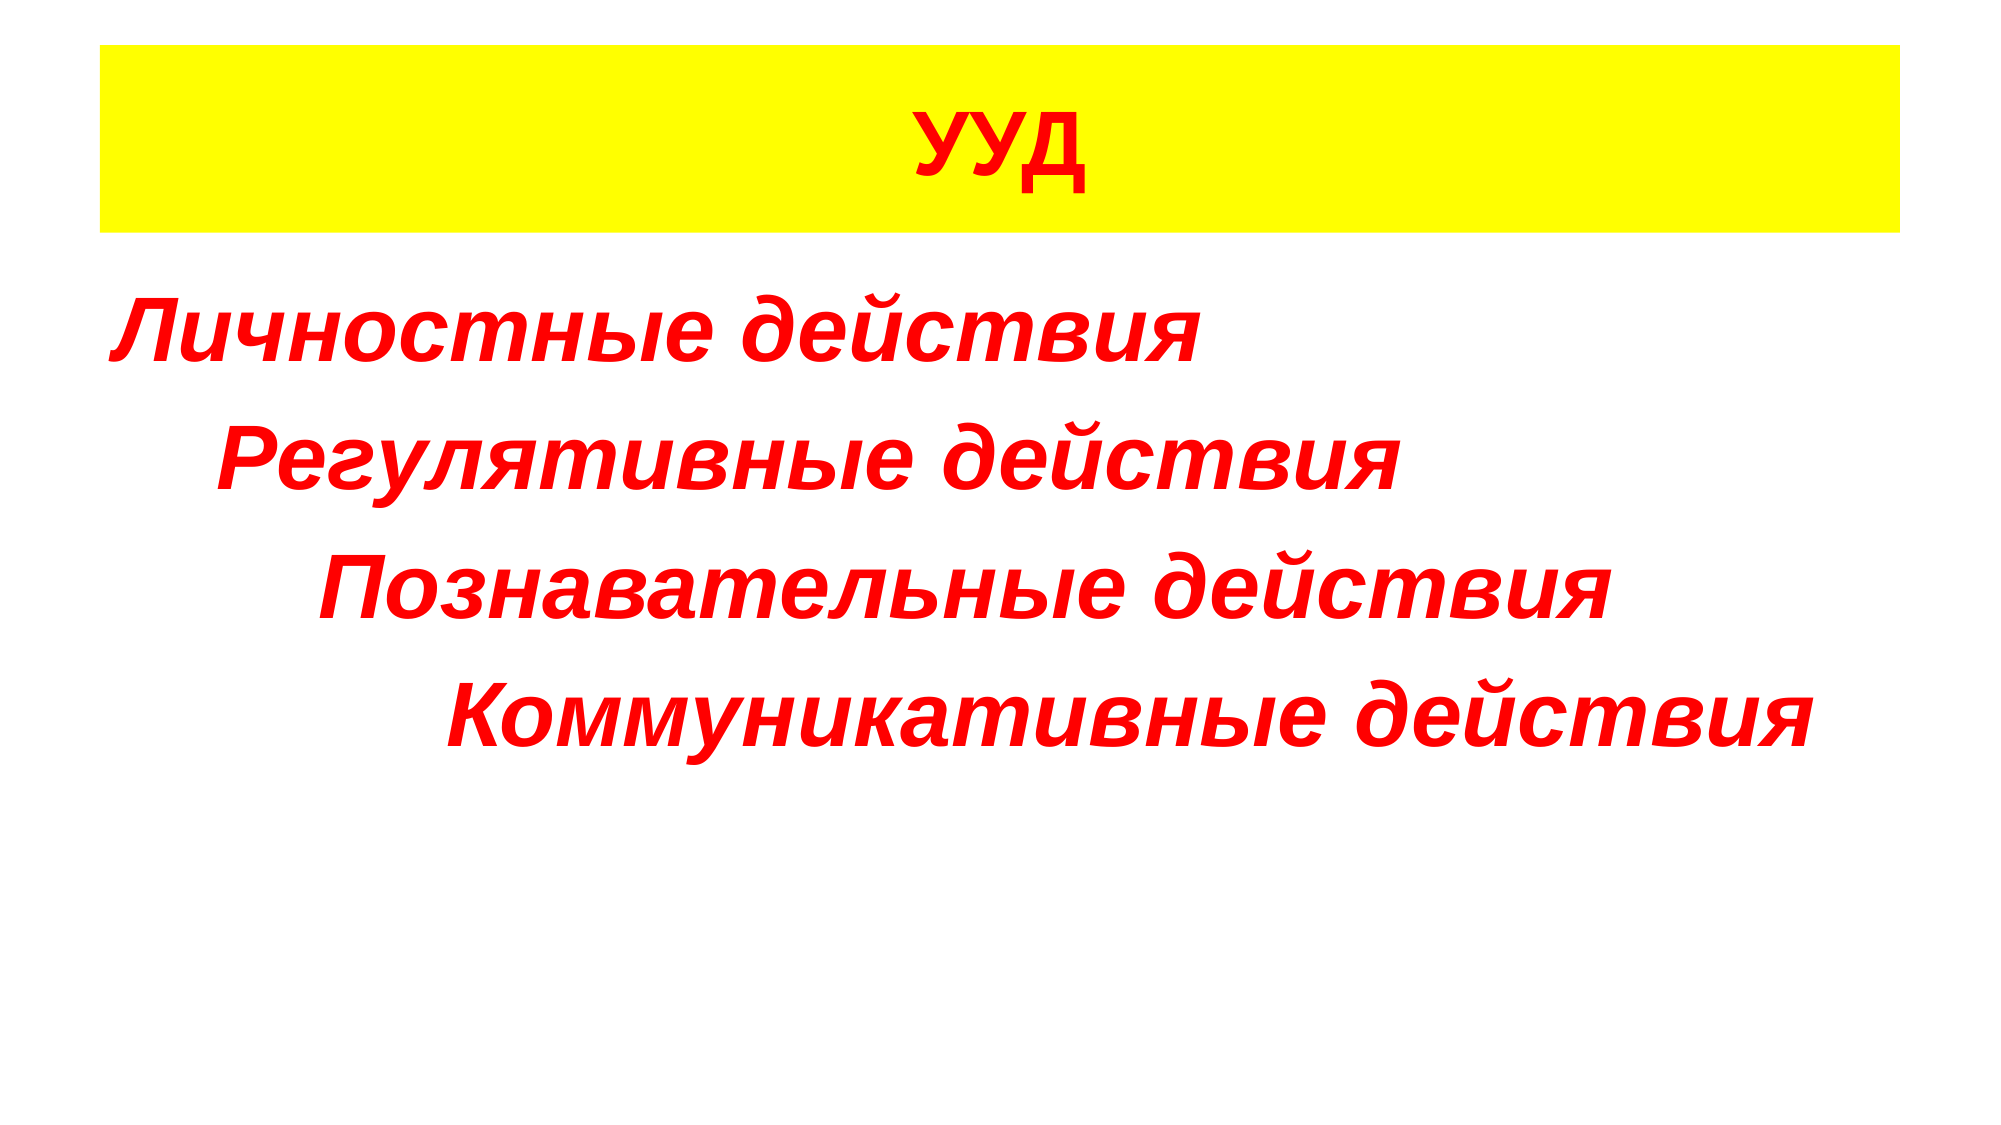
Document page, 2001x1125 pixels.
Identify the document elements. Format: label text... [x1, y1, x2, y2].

list Личностные действия Регулятивные действия Познавательные действия Коммуникативные действия [99, 262, 1900, 1005]
title УУД [99, 45, 1900, 233]
